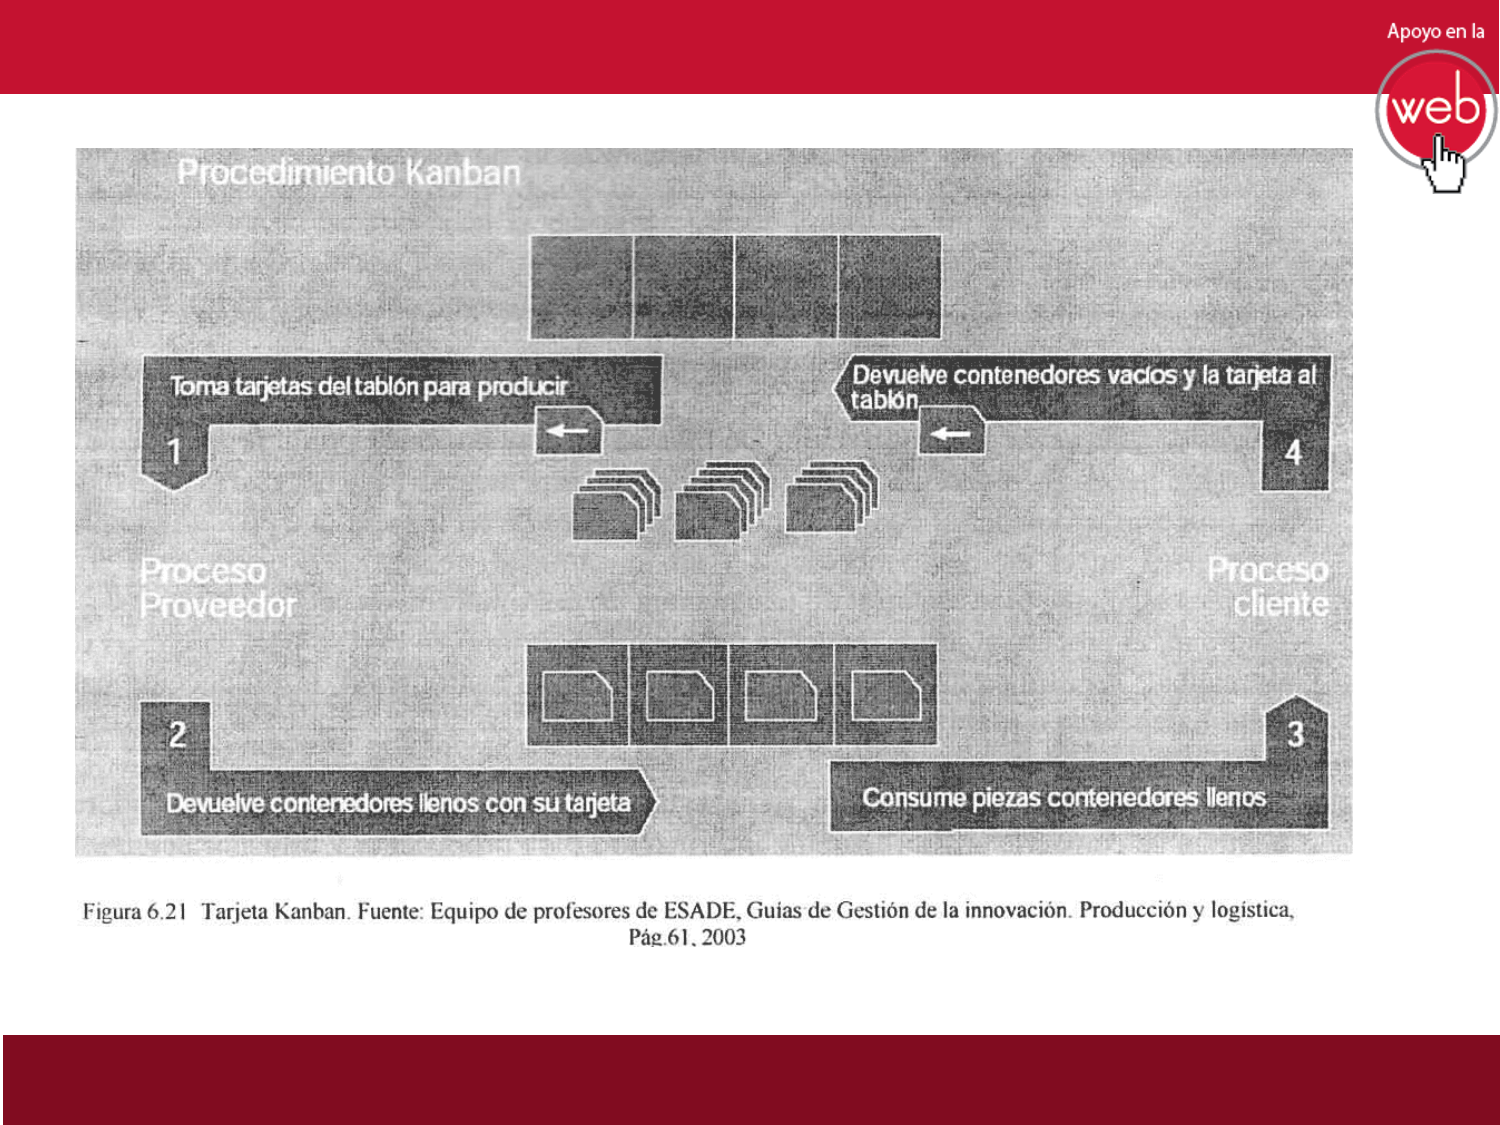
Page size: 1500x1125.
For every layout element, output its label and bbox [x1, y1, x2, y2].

list [74, 148, 1353, 948]
picture [0, 0, 1500, 1125]
